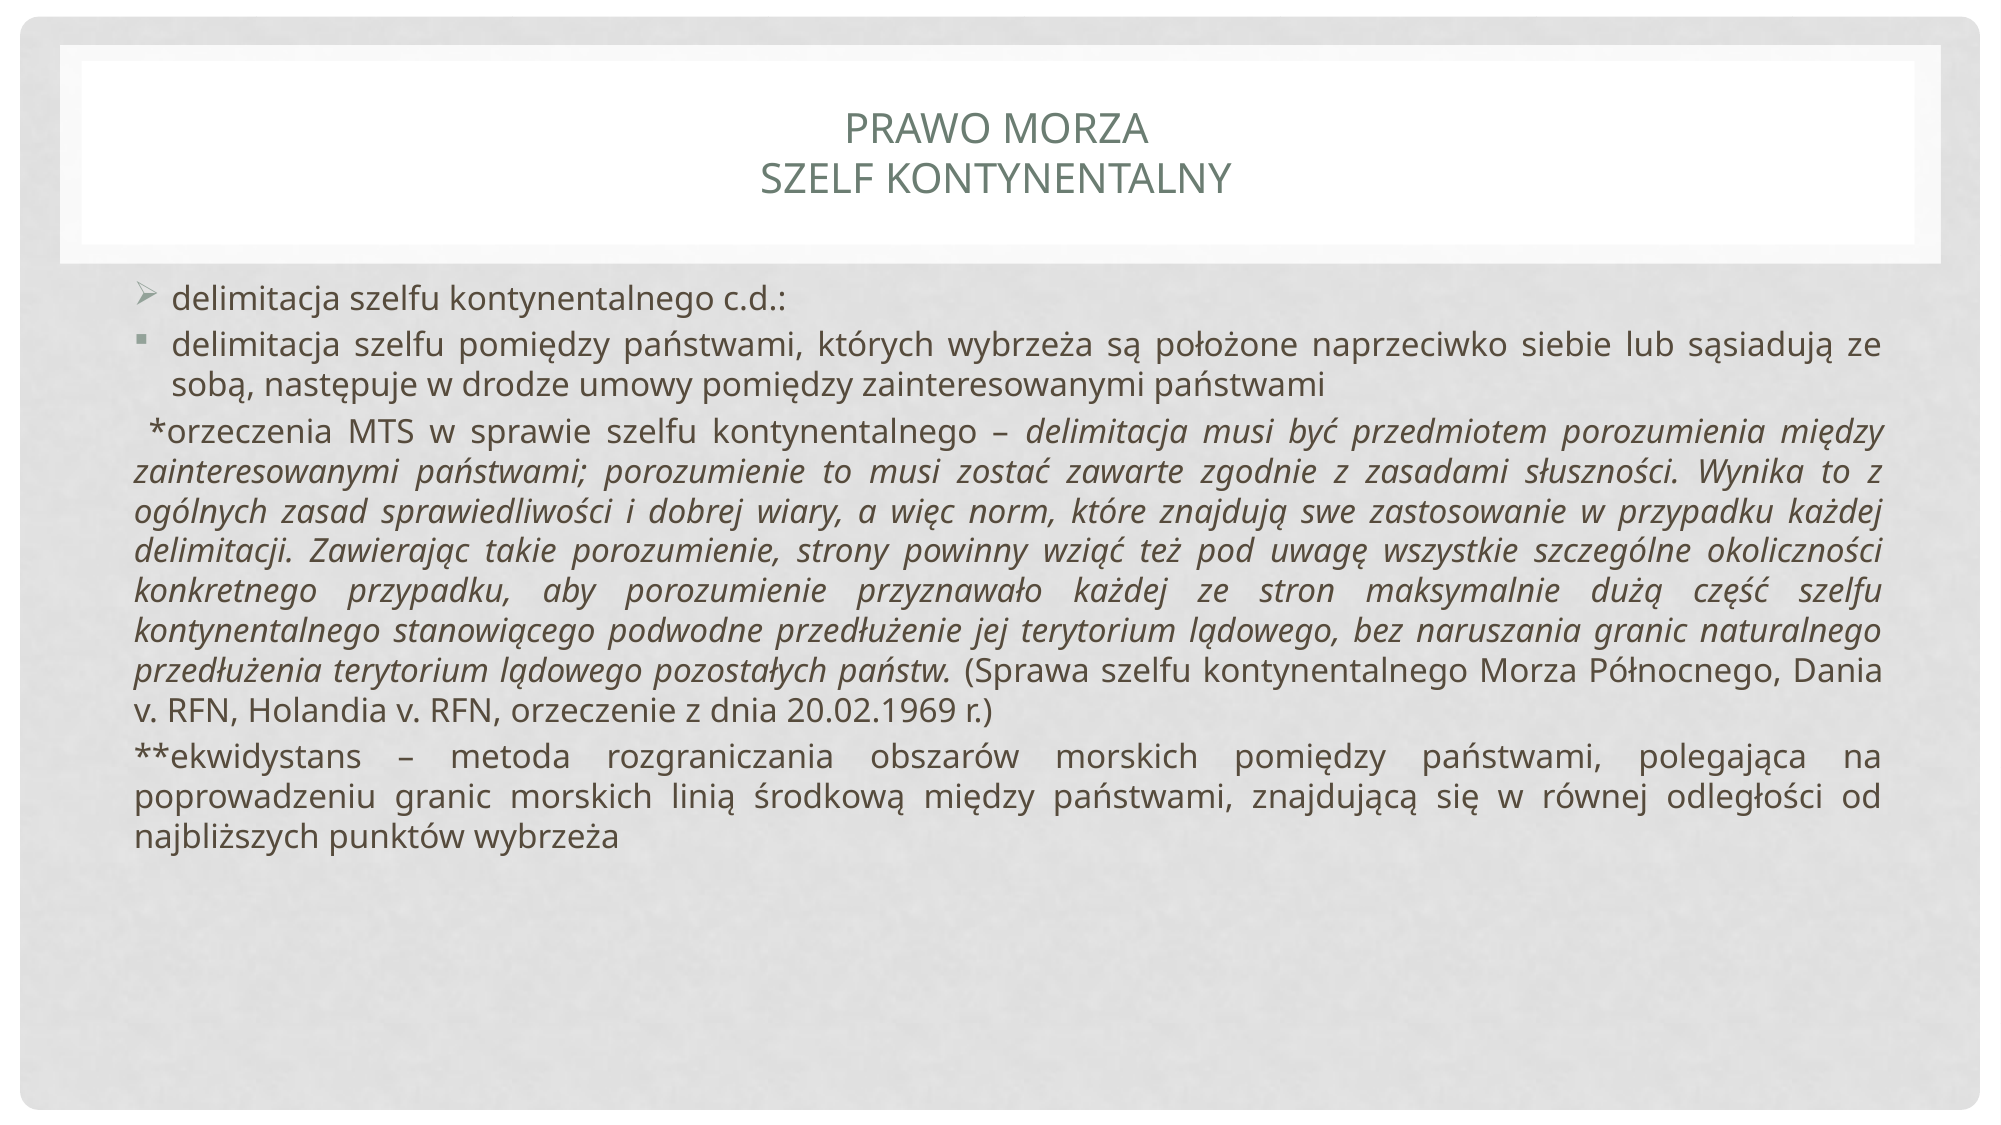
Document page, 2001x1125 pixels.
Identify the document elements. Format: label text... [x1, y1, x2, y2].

title Prawo morza szelf kontynentalny [93, 66, 1900, 238]
list delimitacja szelfu kontynentalnego c.d.: delimitacja szelfu pomiędzy państwami, których wybrzeża są położone naprzeciwko siebie lub sąsiadują ze sobą, następuje w drodze umowy pomiędzy zainteresowanymi państwami *orzeczenia MTS w sprawie szelfu kontynentalnego – delimitacja musi być przedmiotem porozumienia między zainteresowanymi państwami; porozumienie to musi zostać zawarte zgodnie z zasadami słuszności. Wynika to z ogólnych zasad sprawiedliwości i dobrej wiary, a więc norm, które znajdują swe zastosowanie w przypadku każdej delimitacji. Zawierając takie porozumienie, strony powinny wziąć też pod uwagę wszystkie szczególne okoliczności konkretnego przypadku, aby porozumienie przyznawało każdej ze stron maksymalnie dużą część szelfu kontynentalnego stanowiącego podwodne przedłużenie jej terytorium lądowego, bez naruszania granic naturalnego przedłużenia terytorium lądowego pozostałych państw. (Sprawa szelfu kontynentalnego Morza Północnego, Dania v. RFN, Holandia v. RFN, orzeczenie z dnia 20.02.1969 r.) **ekwidystans – metoda rozgraniczania obszarów morskich pomiędzy państwami, polegająca na poprowadzeniu granic morskich linią środkową między państwami, znajdującą się w równej odległości od najbliższych punktów wybrzeża [99, 269, 1900, 1101]
